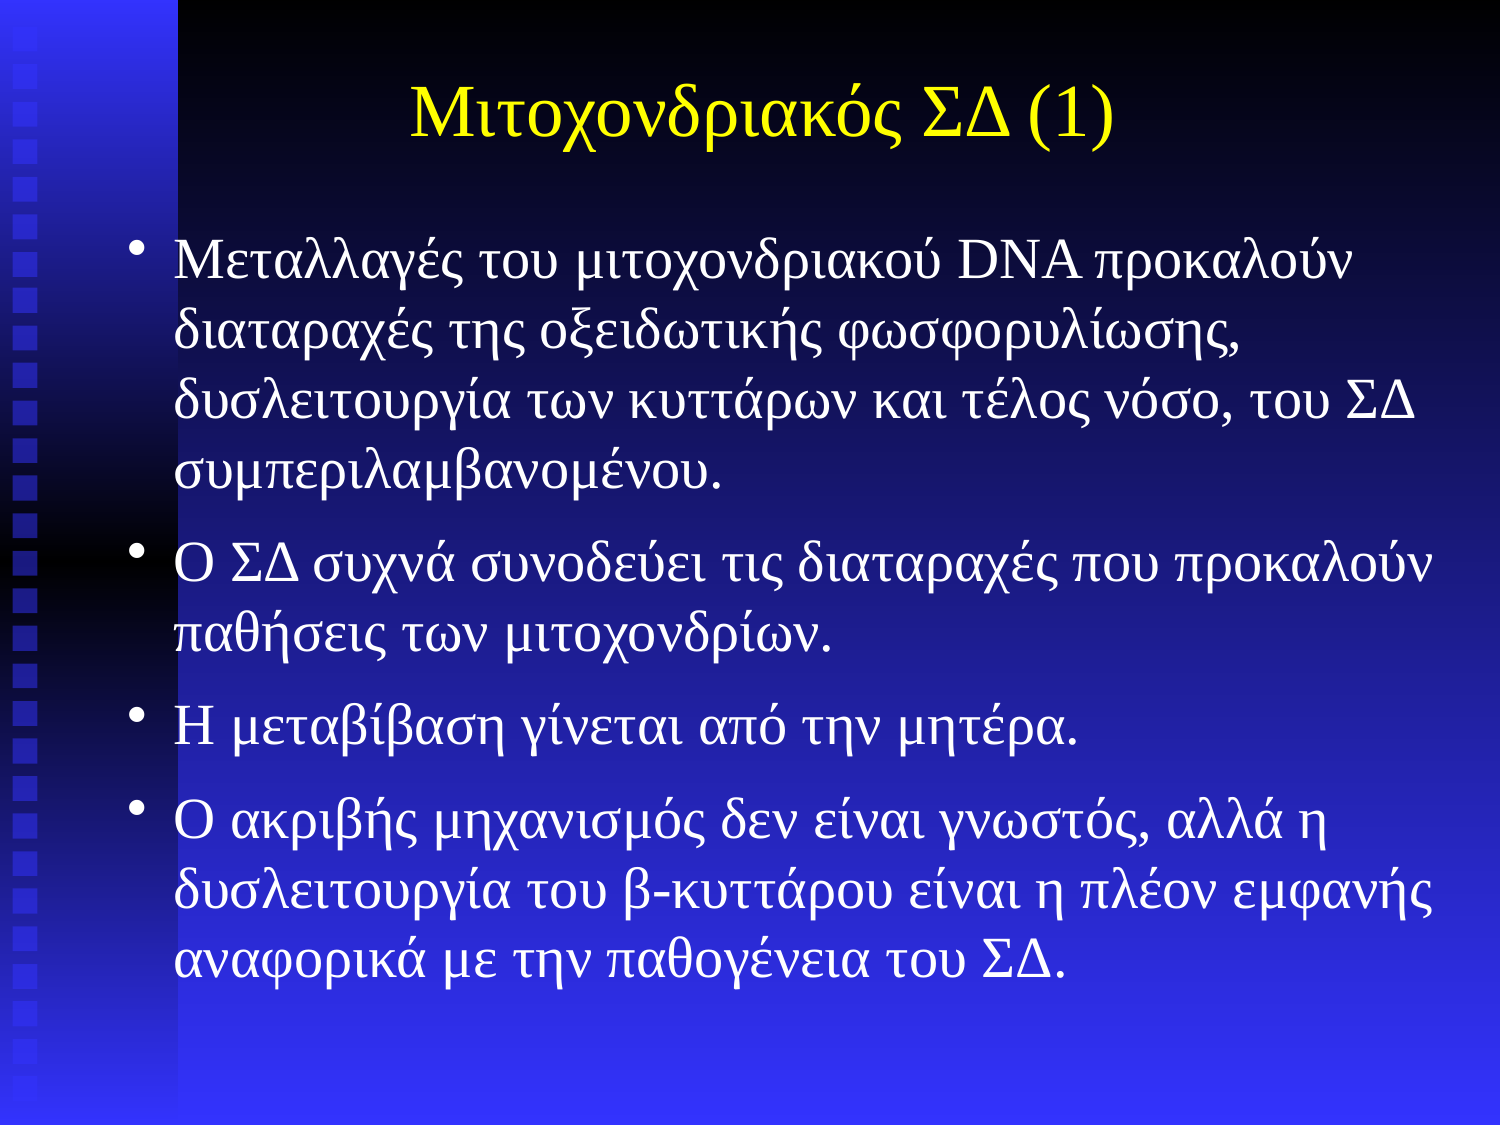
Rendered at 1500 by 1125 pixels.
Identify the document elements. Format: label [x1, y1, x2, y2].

title [124, 49, 1401, 163]
text_box [112, 212, 1463, 997]
